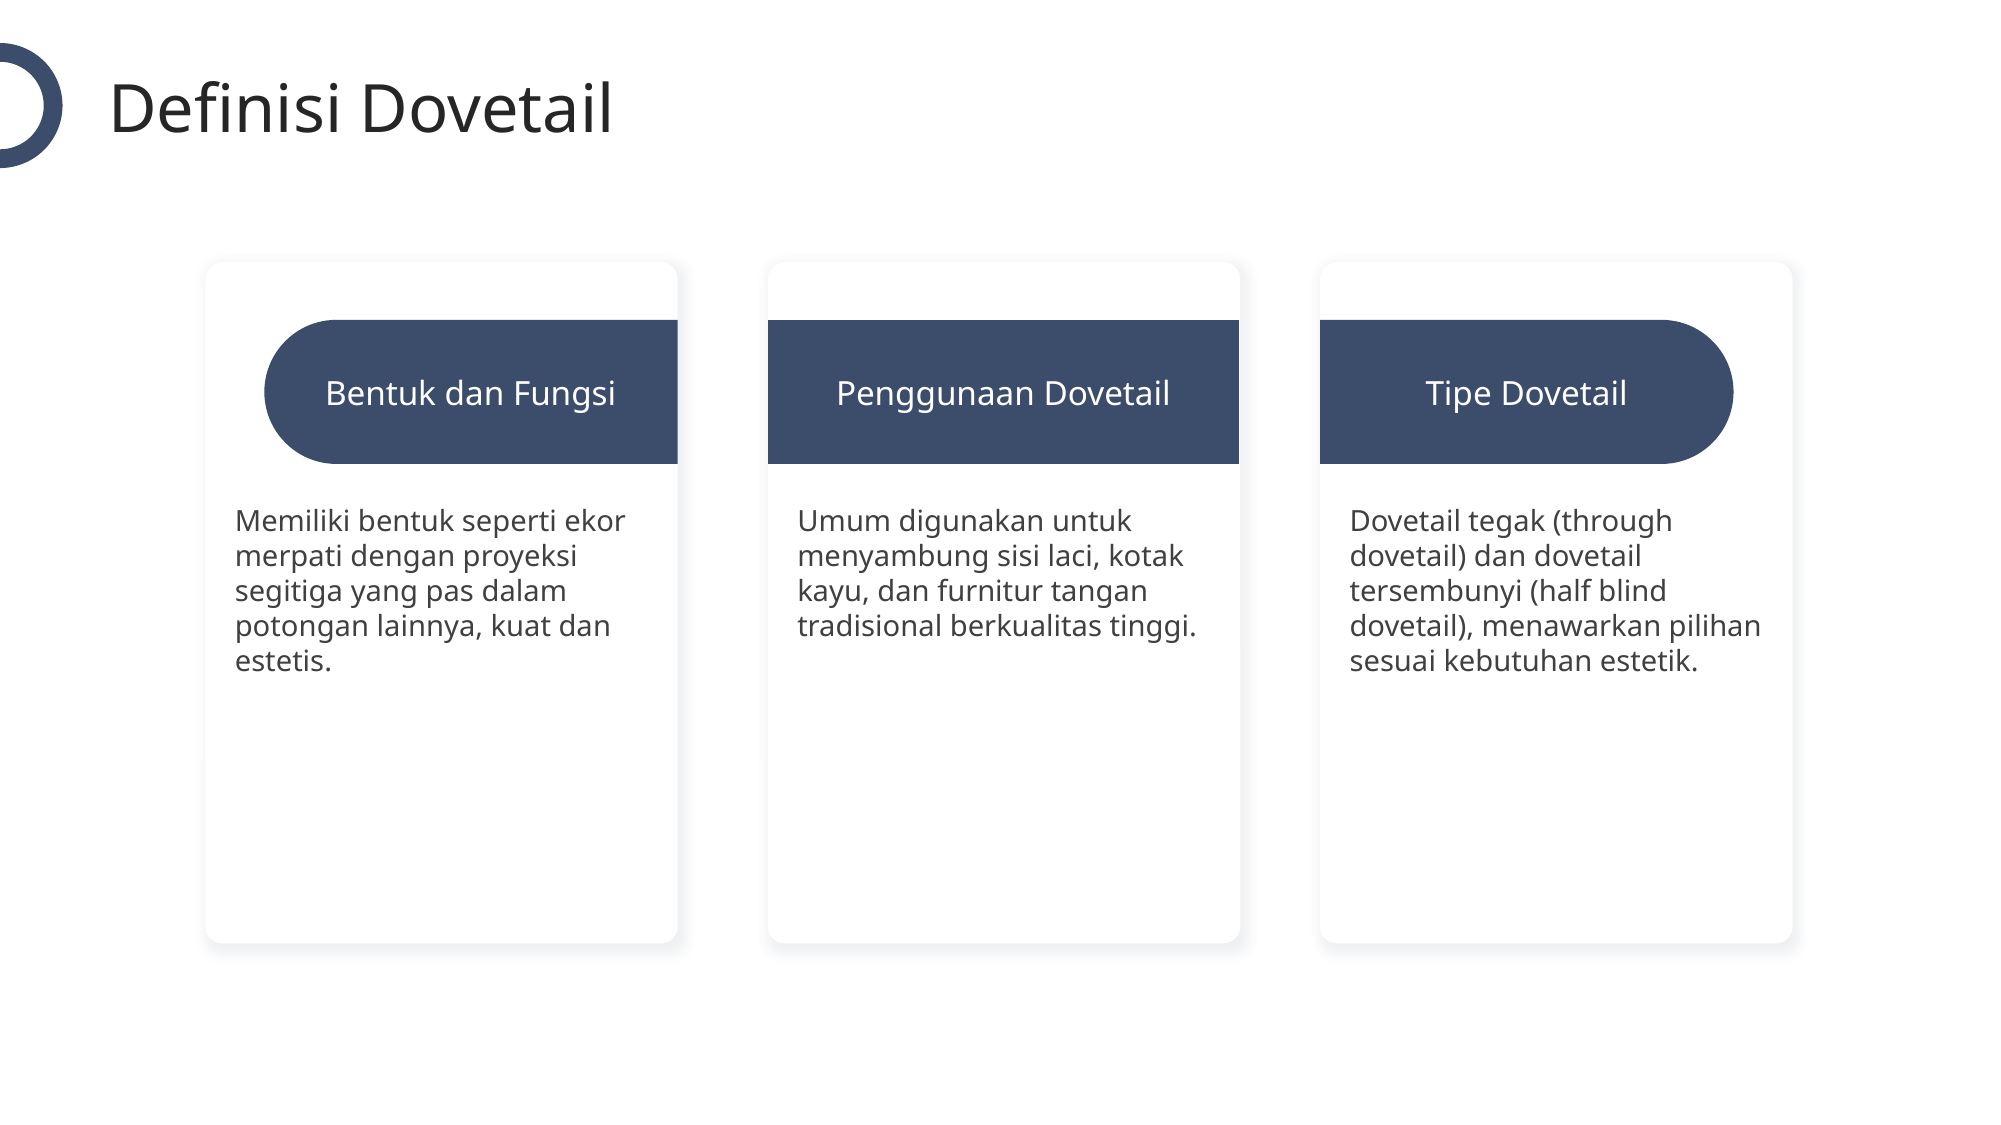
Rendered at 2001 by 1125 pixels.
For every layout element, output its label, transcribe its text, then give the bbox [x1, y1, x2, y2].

text_box Definisi Dovetail [108, 70, 1890, 141]
text_box Penggunaan Dovetail [793, 339, 1214, 445]
text_box Umum digunakan untuk menyambung sisi laci, kotak kayu, dan furnitur tangan tradisional berkualitas tinggi. [797, 502, 1211, 865]
text_box [767, 262, 1241, 944]
text_box [767, 319, 1240, 464]
text_box Memiliki bentuk seperti ekor merpati dengan proyeksi segitiga yang pas dalam potongan lainnya, kuat dan estetis. [234, 502, 649, 866]
text_box [287, 319, 678, 464]
text_box Tipe Dovetail [1344, 339, 1709, 445]
text_box [264, 341, 285, 443]
text_box Bentuk dan Fungsi [285, 339, 657, 445]
text_box [1320, 319, 1734, 464]
text_box Dovetail tegak (through dovetail) dan dovetail tersembunyi (half blind dovetail), menawarkan pilihan sesuai kebutuhan estetik. [1349, 502, 1763, 865]
text_box [205, 262, 678, 944]
text_box [0, 52, 54, 159]
text_box [1320, 262, 1793, 944]
